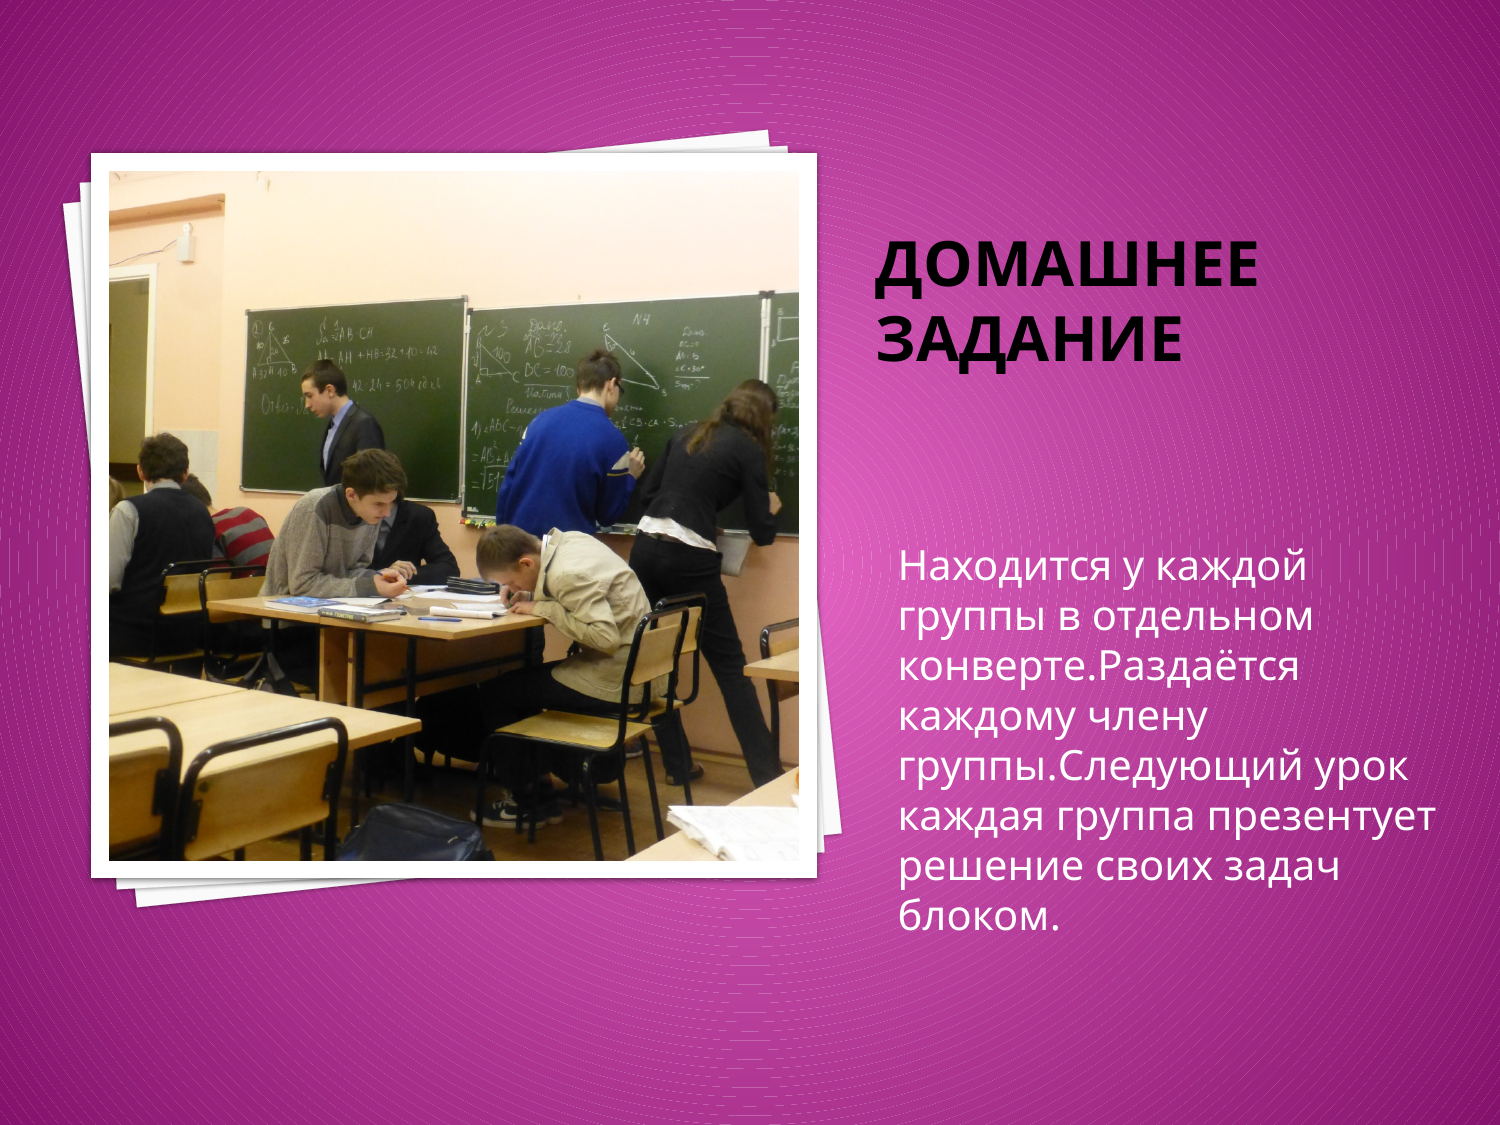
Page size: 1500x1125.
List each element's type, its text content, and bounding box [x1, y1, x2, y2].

picture [108, 170, 800, 862]
title Домашнее задание [868, 187, 1447, 374]
list Находится у каждой группы в отдельном конверте.Раздаётся каждому члену группы.Следующий урок каждая группа презентует решение своих задач блоком. [884, 538, 1447, 854]
